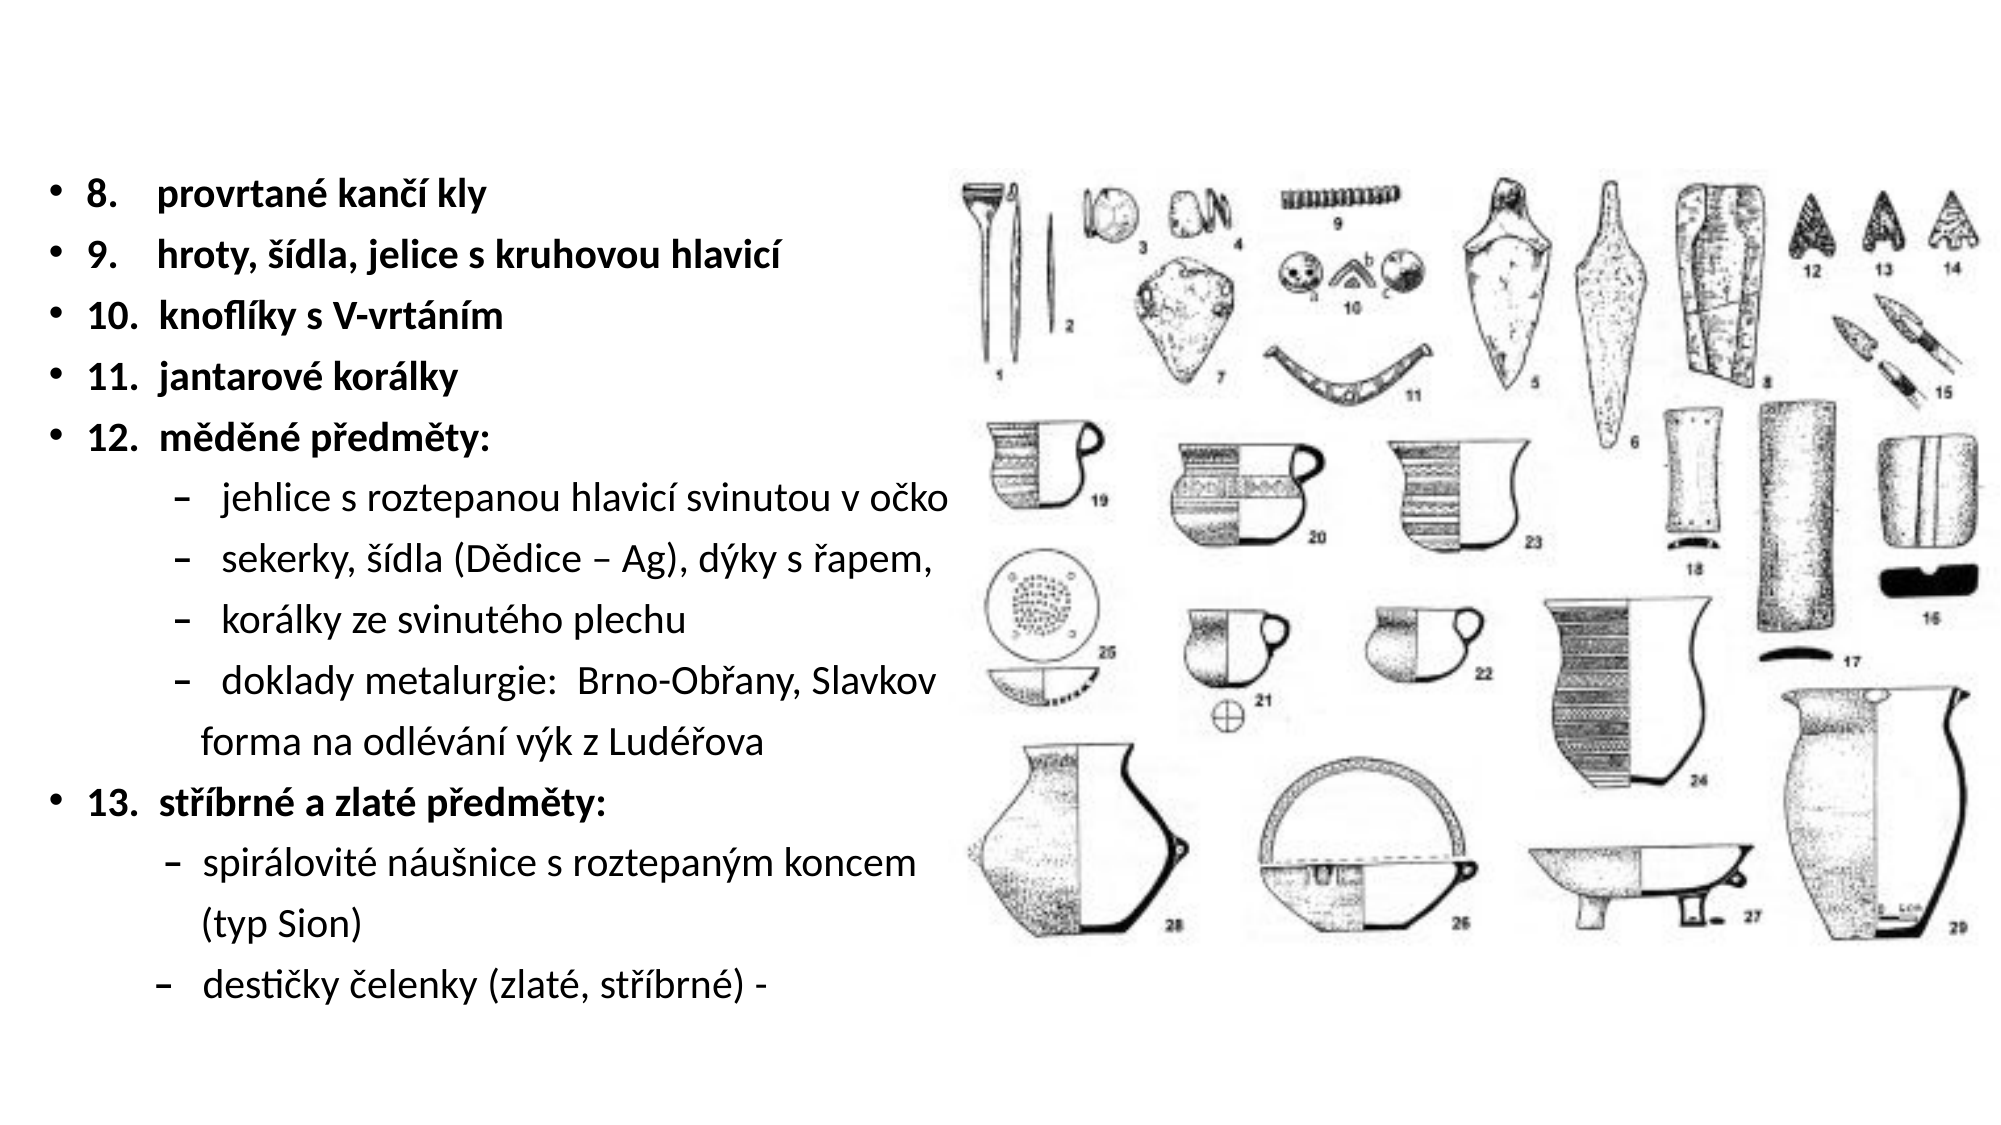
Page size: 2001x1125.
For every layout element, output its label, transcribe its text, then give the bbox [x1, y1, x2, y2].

picture [948, 168, 2000, 957]
list 8. provrtané kančí kly 9. hroty, šídla, jelice s kruhovou hlavicí 10. knoflíky s V-vrtáním 11. jantarové korálky 12. měděné předměty: – jehlice s roztepanou hlavicí svinutou v očko – sekerky, šídla (Dědice – Ag), dýky s řapem, – korálky ze svinutého plechu – doklady metalurgie: Brno-Obřany, Slavkov forma na odlévání výk z Ludéřova 13. stříbrné a zlaté předměty: – spirálovité náušnice s roztepaným koncem (typ Sion) – destičky čelenky (zlaté, stříbrné) - [33, 168, 1898, 1125]
